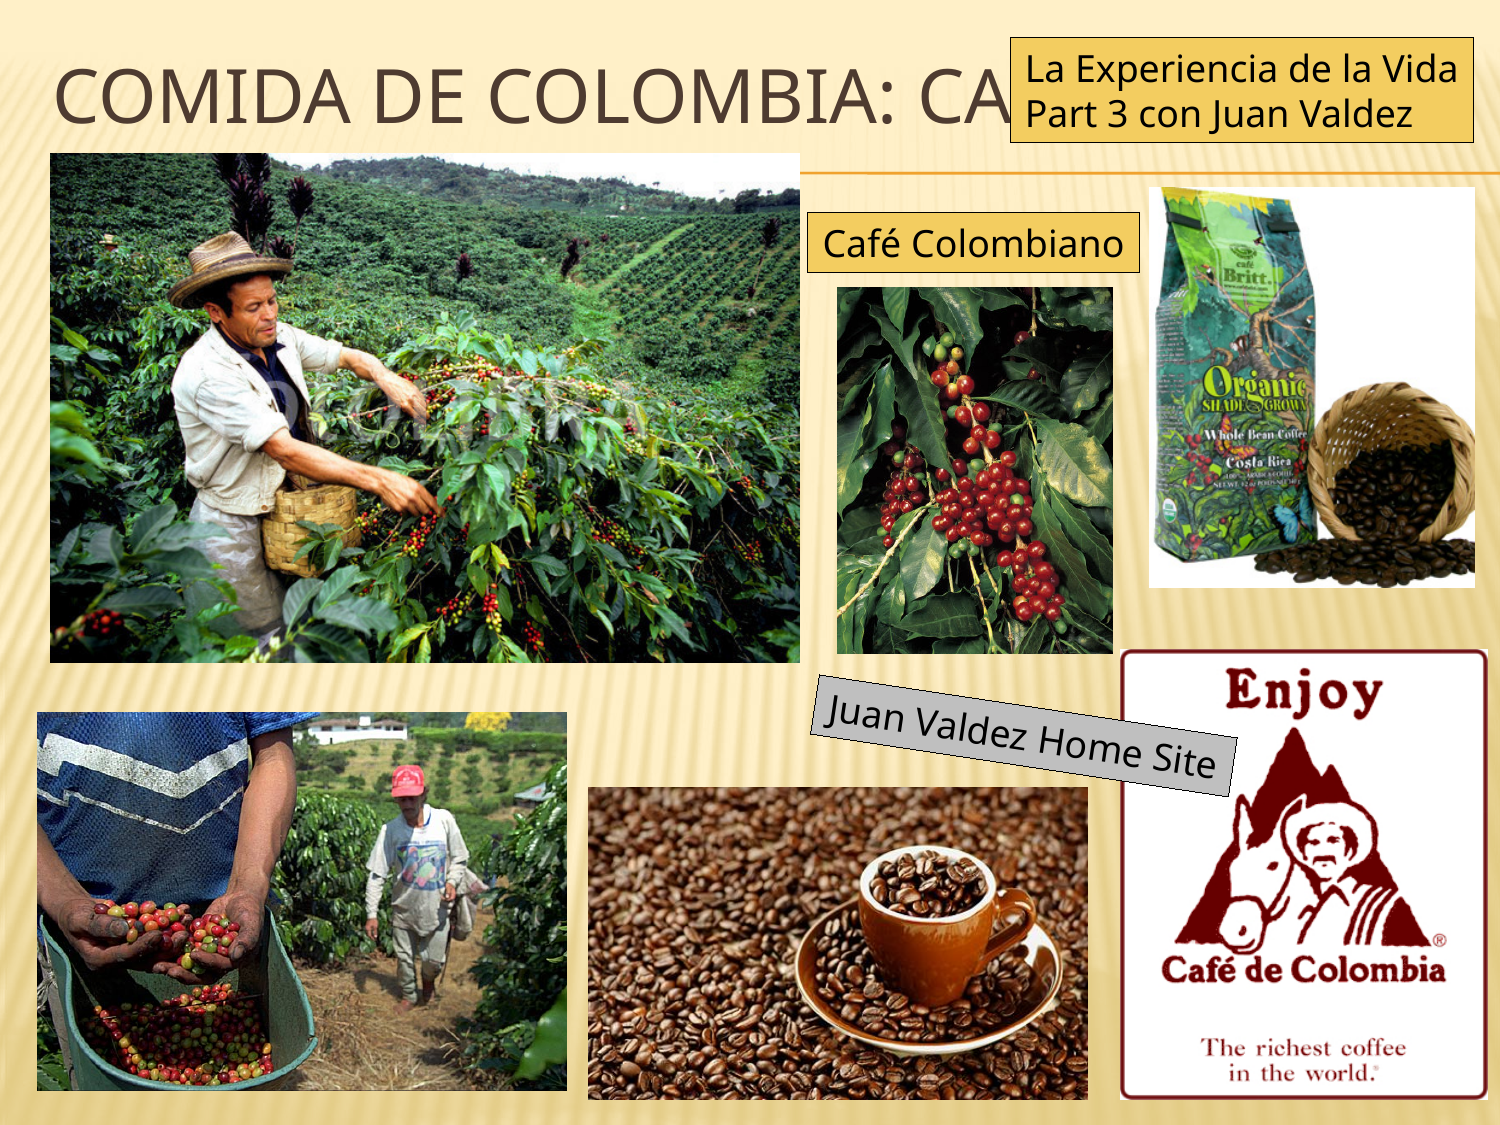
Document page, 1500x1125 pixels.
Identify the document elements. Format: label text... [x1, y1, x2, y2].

picture [49, 153, 801, 663]
text_box Juan Valdez Home Site [810, 674, 1110, 780]
text_box Café Colombiano [810, 212, 1139, 273]
picture [587, 787, 1088, 1101]
text_box La Experiencia de la Vida Part 3 con Juan Valdez [1010, 37, 1474, 143]
title Comida de Colombia: CafÉ [37, 24, 1463, 163]
picture [837, 287, 1113, 654]
picture [37, 712, 568, 1091]
picture [1149, 187, 1476, 588]
picture [1120, 649, 1488, 1101]
